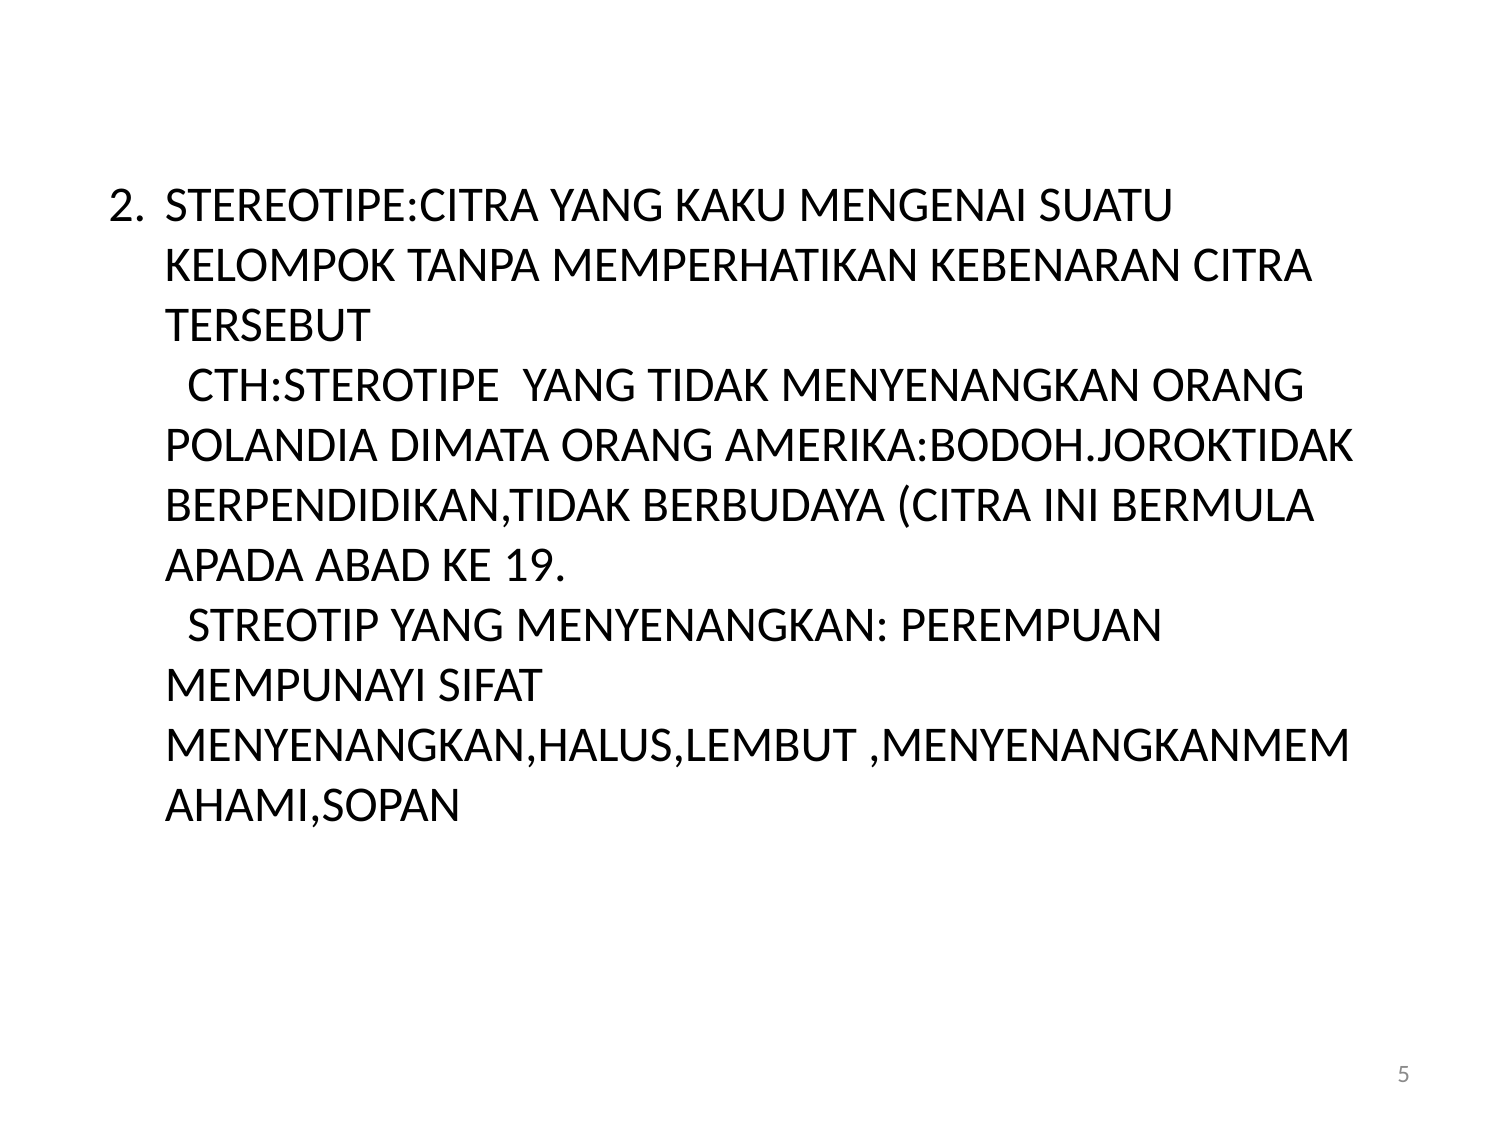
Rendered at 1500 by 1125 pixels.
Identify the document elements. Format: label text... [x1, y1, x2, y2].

text_box STEREOTIPE:CITRA YANG KAKU MENGENAI SUATU KELOMPOK TANPA MEMPERHATIKAN KEBENARAN CITRA TERSEBUT CTH:STEROTIPE YANG TIDAK MENYENANGKAN ORANG POLANDIA DIMATA ORANG AMERIKA:BODOH.JOROKTIDAK BERPENDIDIKAN,TIDAK BERBUDAYA (CITRA INI BERMULA APADA ABAD KE 19. STREOTIP YANG MENYENANGKAN: PEREMPUAN MEMPUNAYI SIFAT MENYENANGKAN,HALUS,LEMBUT ,MENYENANGKANMEMAHAMI,SOPAN [93, 163, 1371, 839]
slide_number 5 [1074, 1042, 1425, 1103]
